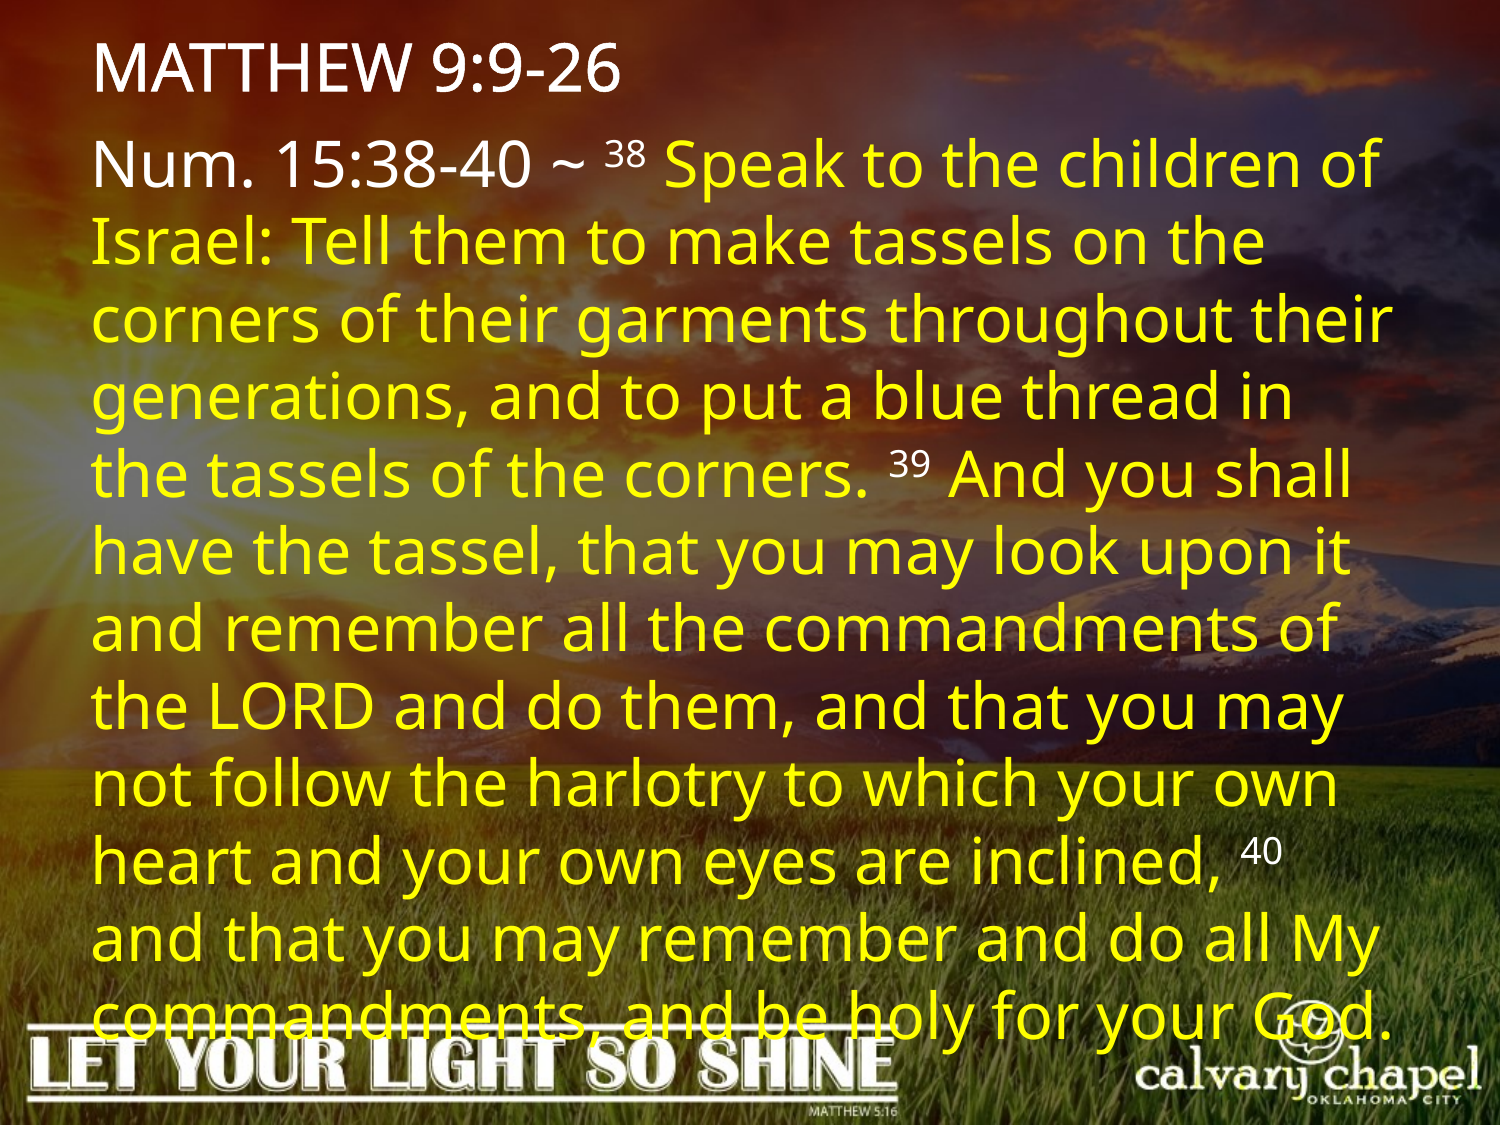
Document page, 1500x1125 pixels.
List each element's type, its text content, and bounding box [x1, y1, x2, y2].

text_box Num. 15:38-40 ~ 38 Speak to the children of Israel: Tell them to make tassels on the corners of their garments throughout their generations, and to put a blue thread in the tassels of the corners. 39 And you shall have the tassel, that you may look upon it and remember all the commandments of the Lord and do them, and that you may not follow the harlotry to which your own heart and your own eyes are inclined, 40 and that you may remember and do all My commandments, and be holy for your God. [75, 115, 1421, 1060]
text_box MATTHEW 9:9-26 [75, 17, 1354, 112]
picture [0, 0, 1500, 1125]
